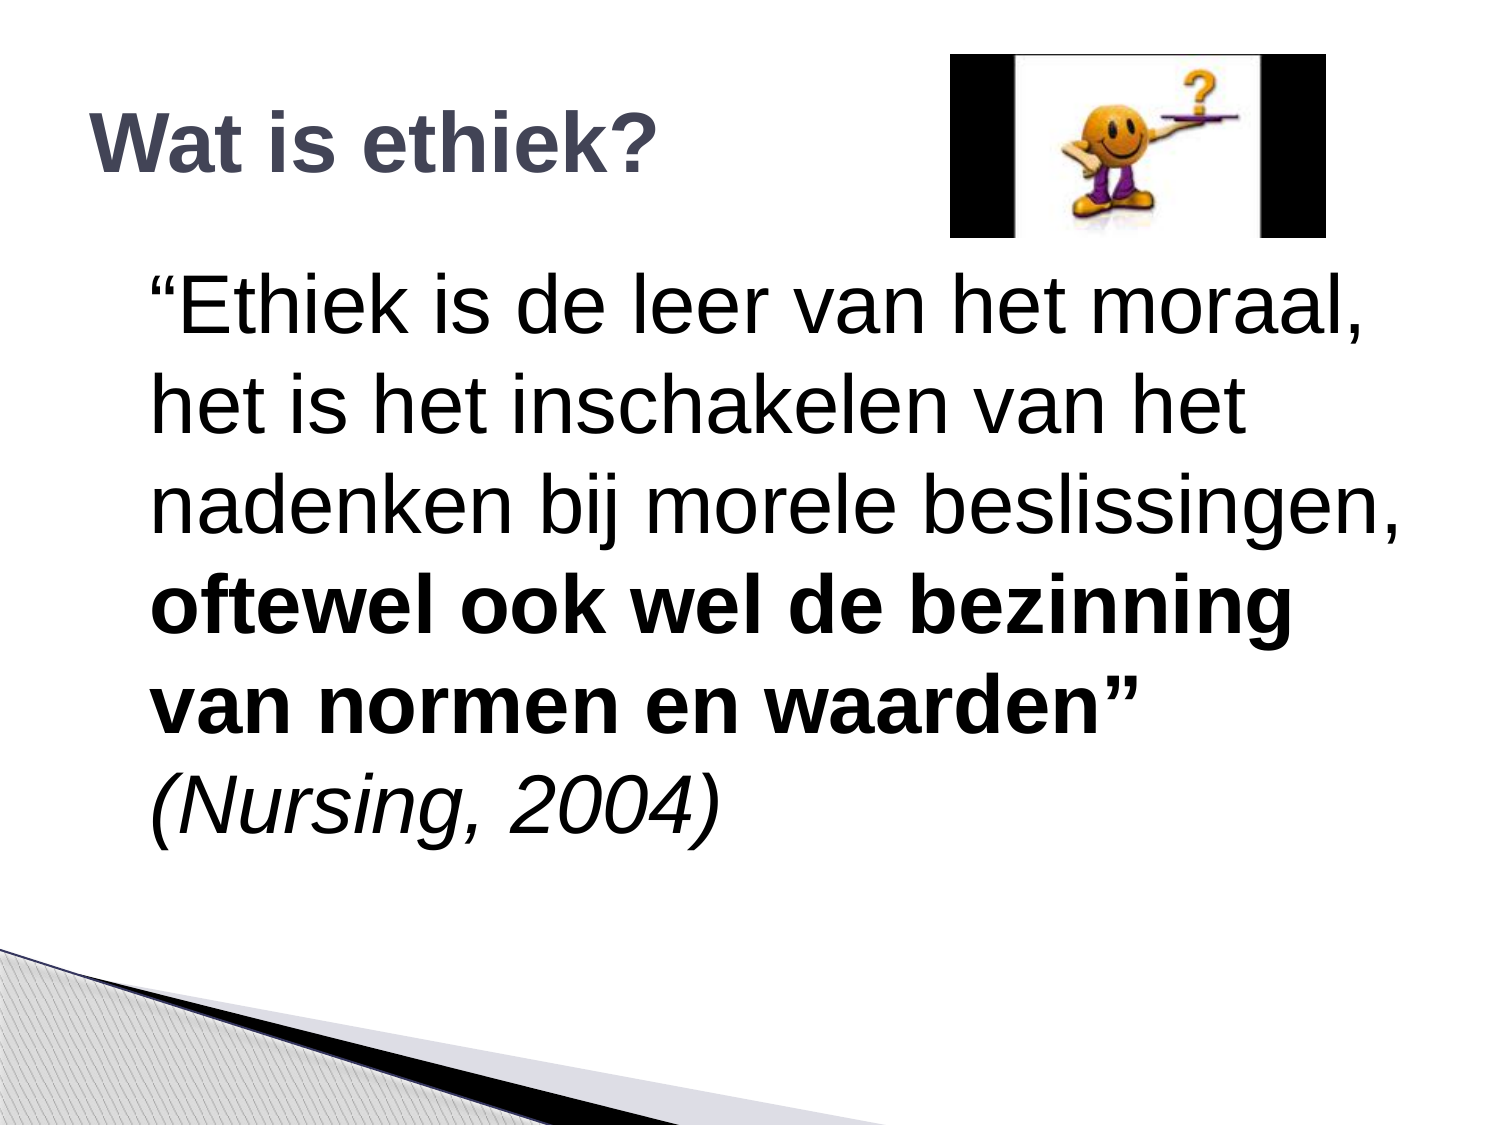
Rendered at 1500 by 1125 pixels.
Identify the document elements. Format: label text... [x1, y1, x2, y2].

title Wat is ethiek? [75, 45, 1425, 233]
list “Ethiek is de leer van het moraal, het is het inschakelen van het nadenken bij morele beslissingen, oftewel ook wel de bezinning van normen en waarden” (Nursing, 2004) [74, 242, 1426, 986]
picture [950, 54, 1326, 238]
